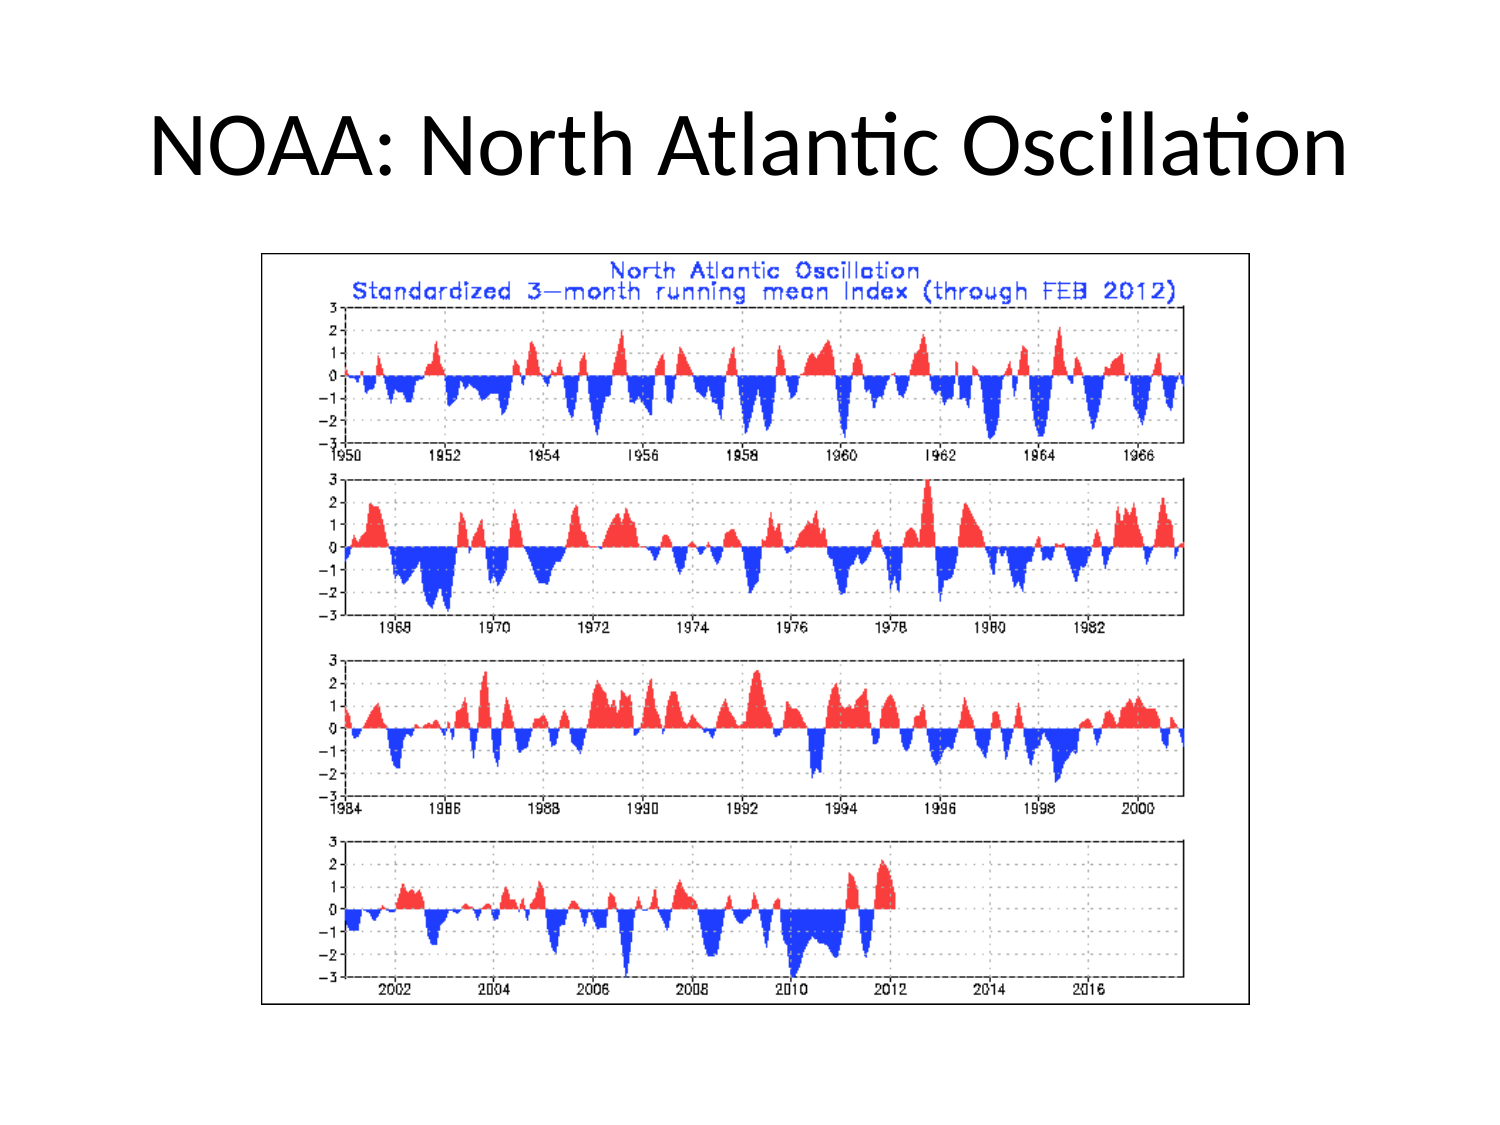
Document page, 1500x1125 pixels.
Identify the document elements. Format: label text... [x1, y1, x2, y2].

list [261, 253, 1251, 1006]
title NOAA: North Atlantic Oscillation [74, 44, 1426, 233]
